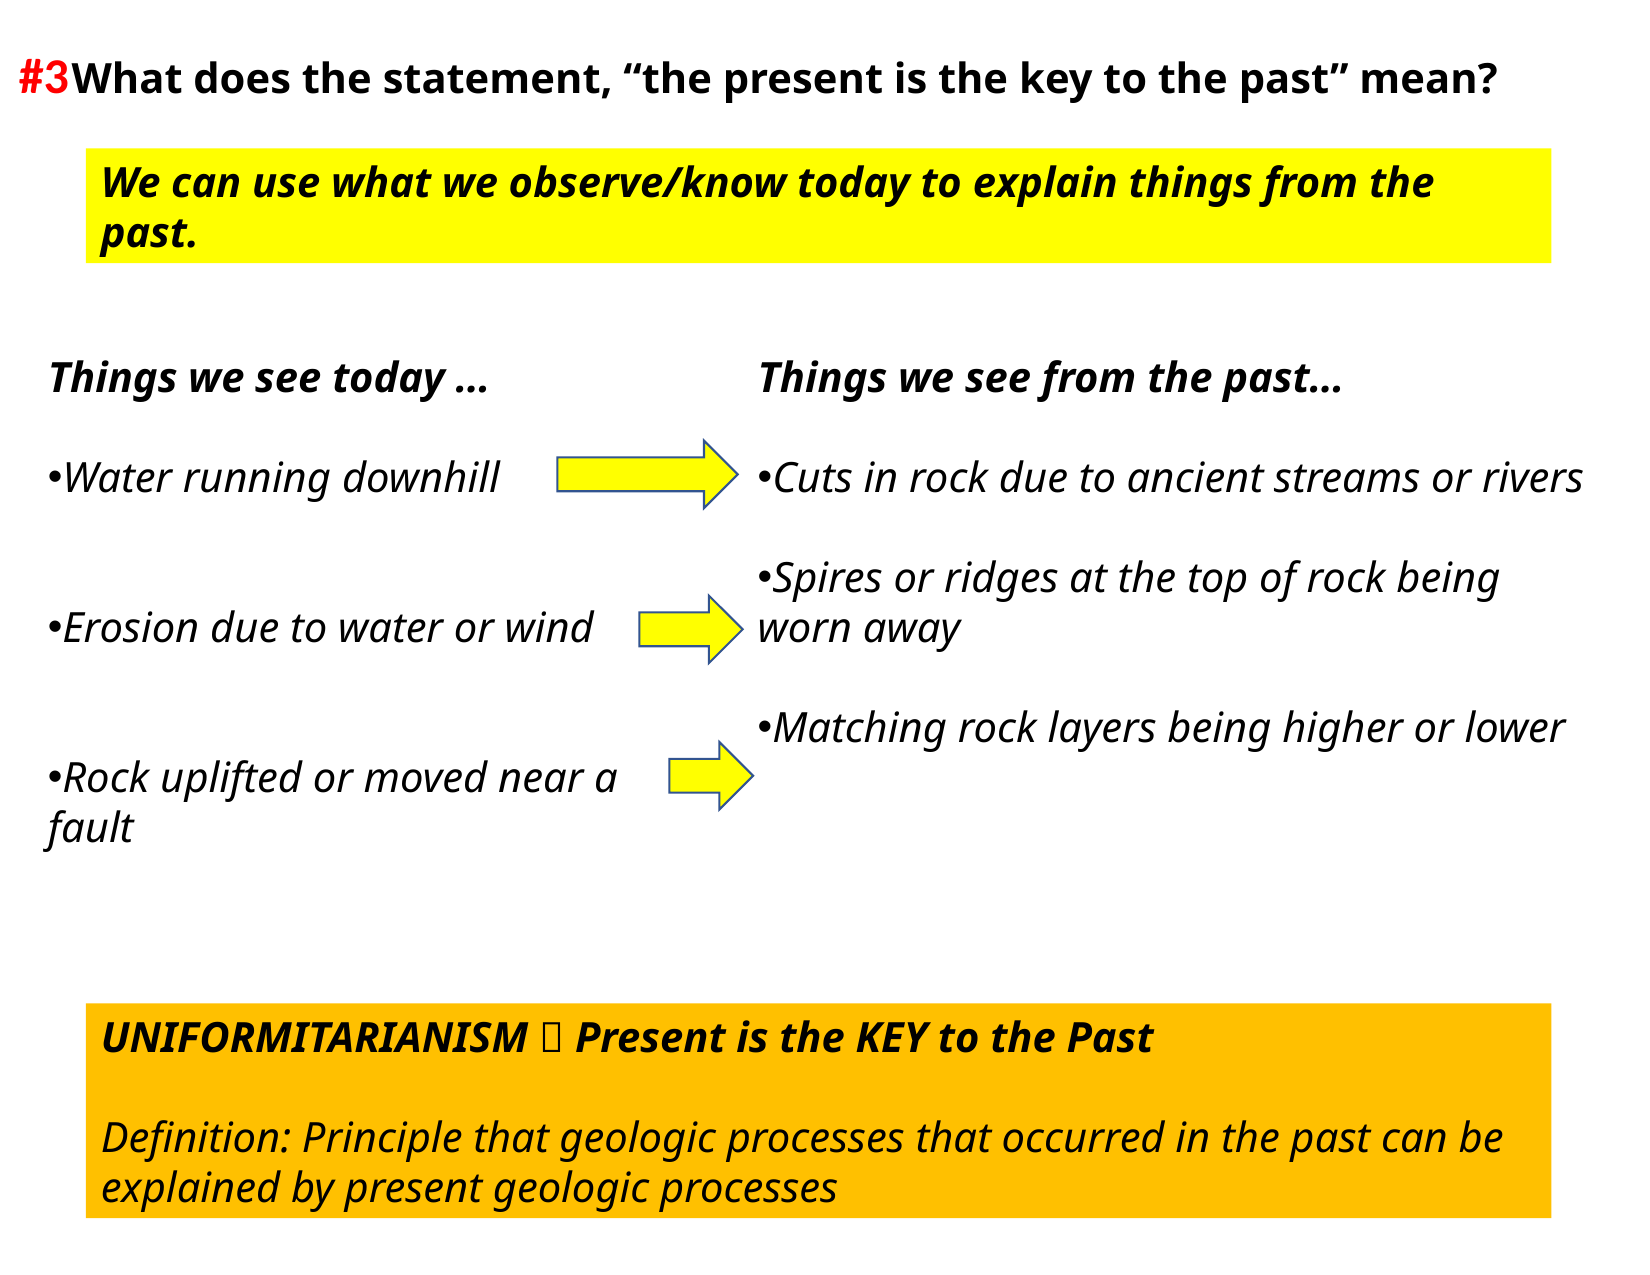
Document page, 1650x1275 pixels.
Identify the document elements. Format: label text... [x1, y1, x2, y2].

text_box UNIFORMITARIANISM  Present is the KEY to the Past Definition: Principle that geologic processes that occurred in the past can be explained by present geologic processes [85, 1003, 1552, 1219]
text_box We can use what we observe/know today to explain things from the past. [85, 148, 1552, 264]
list What does the statement, “the present is the key to the past” mean? [13, 50, 1627, 741]
text_box Things we see today … Water running downhill Erosion due to water or wind Rock uplifted or moved near a fault [33, 343, 719, 859]
text_box [668, 739, 755, 813]
text_box [556, 438, 740, 511]
text_box [638, 593, 745, 666]
text_box #3 [0, 36, 99, 111]
text_box Things we see from the past… Cuts in rock due to ancient streams or rivers Spires or ridges at the top of rock being worn away Matching rock layers being higher or lower [743, 343, 1617, 759]
